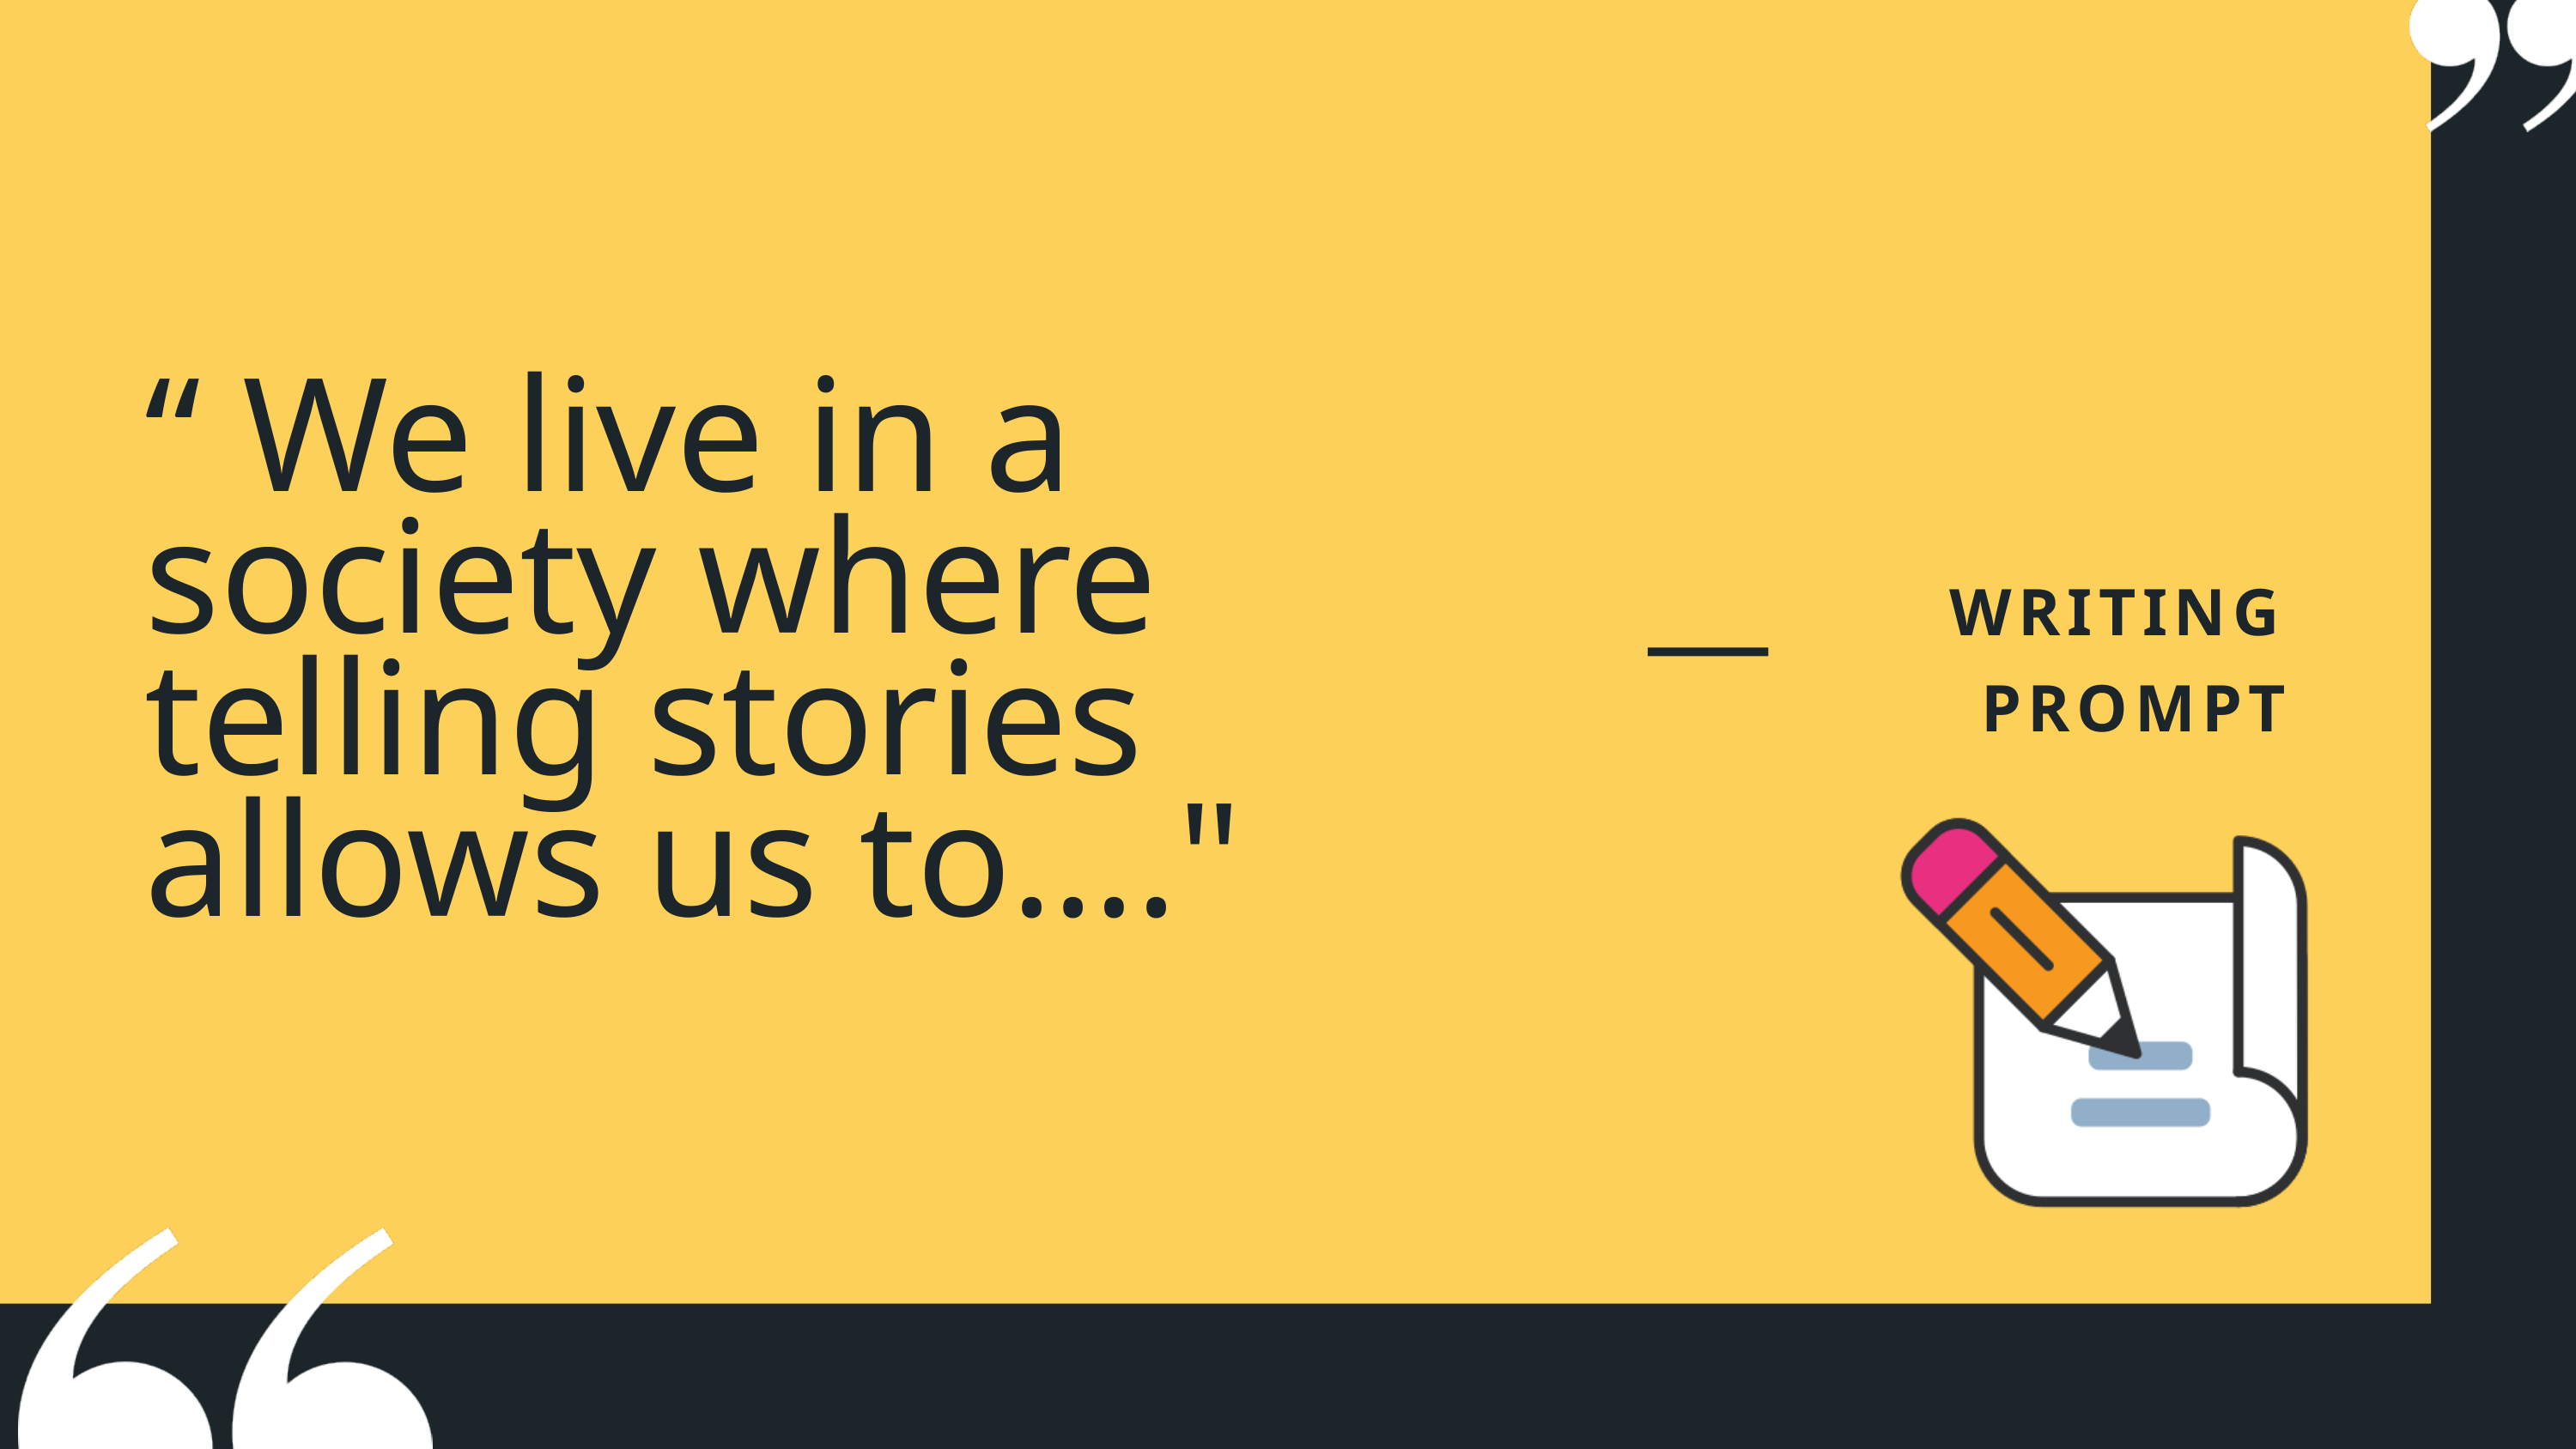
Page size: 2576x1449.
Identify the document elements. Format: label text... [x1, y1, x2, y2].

text_box [0, 0, 2432, 1304]
picture [1734, 642, 2476, 1385]
text_box “ We live in a society where telling stories allows us to…." [144, 381, 1487, 949]
picture [18, 1228, 433, 1449]
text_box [1647, 564, 2287, 739]
picture [2409, 0, 2576, 132]
